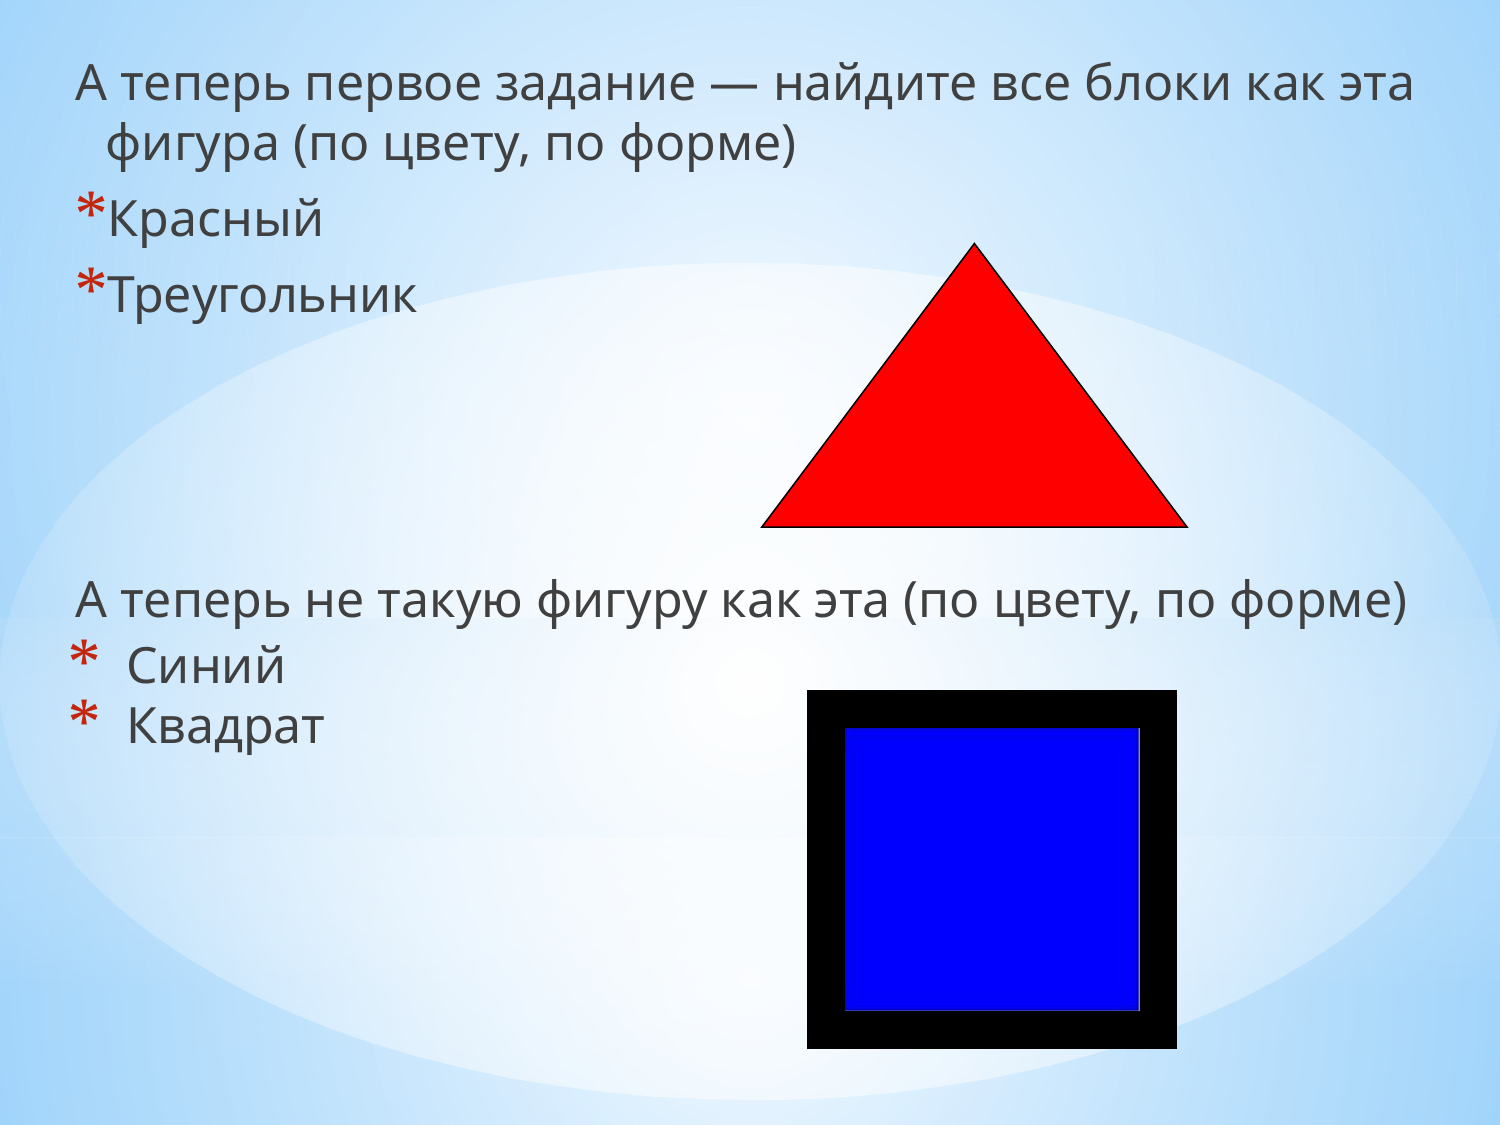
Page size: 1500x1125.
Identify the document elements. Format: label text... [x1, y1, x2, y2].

picture [844, 727, 1141, 1012]
list А теперь первое задание — найдите все блоки как эта фигура (по цвету, по форме) Красный Треугольник А теперь не такую фигуру как эта (по цвету, по форме) Синий Квадрат [53, 42, 1436, 1010]
text_box [0, 0, 1500, 75]
